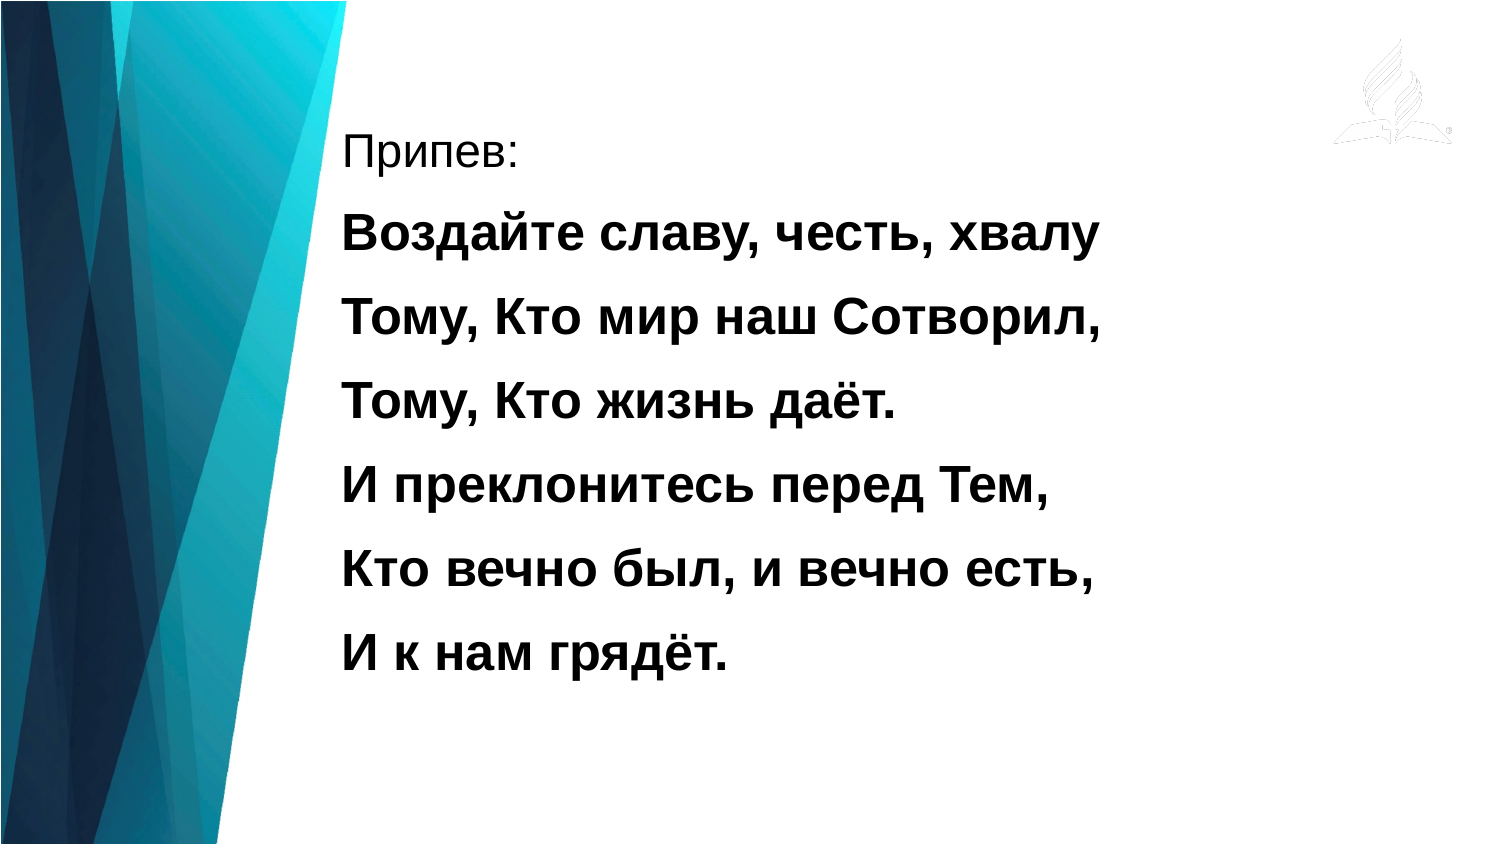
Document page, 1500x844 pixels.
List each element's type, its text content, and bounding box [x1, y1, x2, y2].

picture [0, 0, 358, 844]
picture [148, 800, 152, 811]
text_box Припев: Воздайте славу, честь, хвалу Тому, Кто мир наш Сотворил, Тому, Кто жизнь даёт. И преклонитесь перед Тем, Кто вечно был, и вечно есть, И к нам грядёт. [358, 116, 1482, 689]
picture [1332, 36, 1453, 145]
